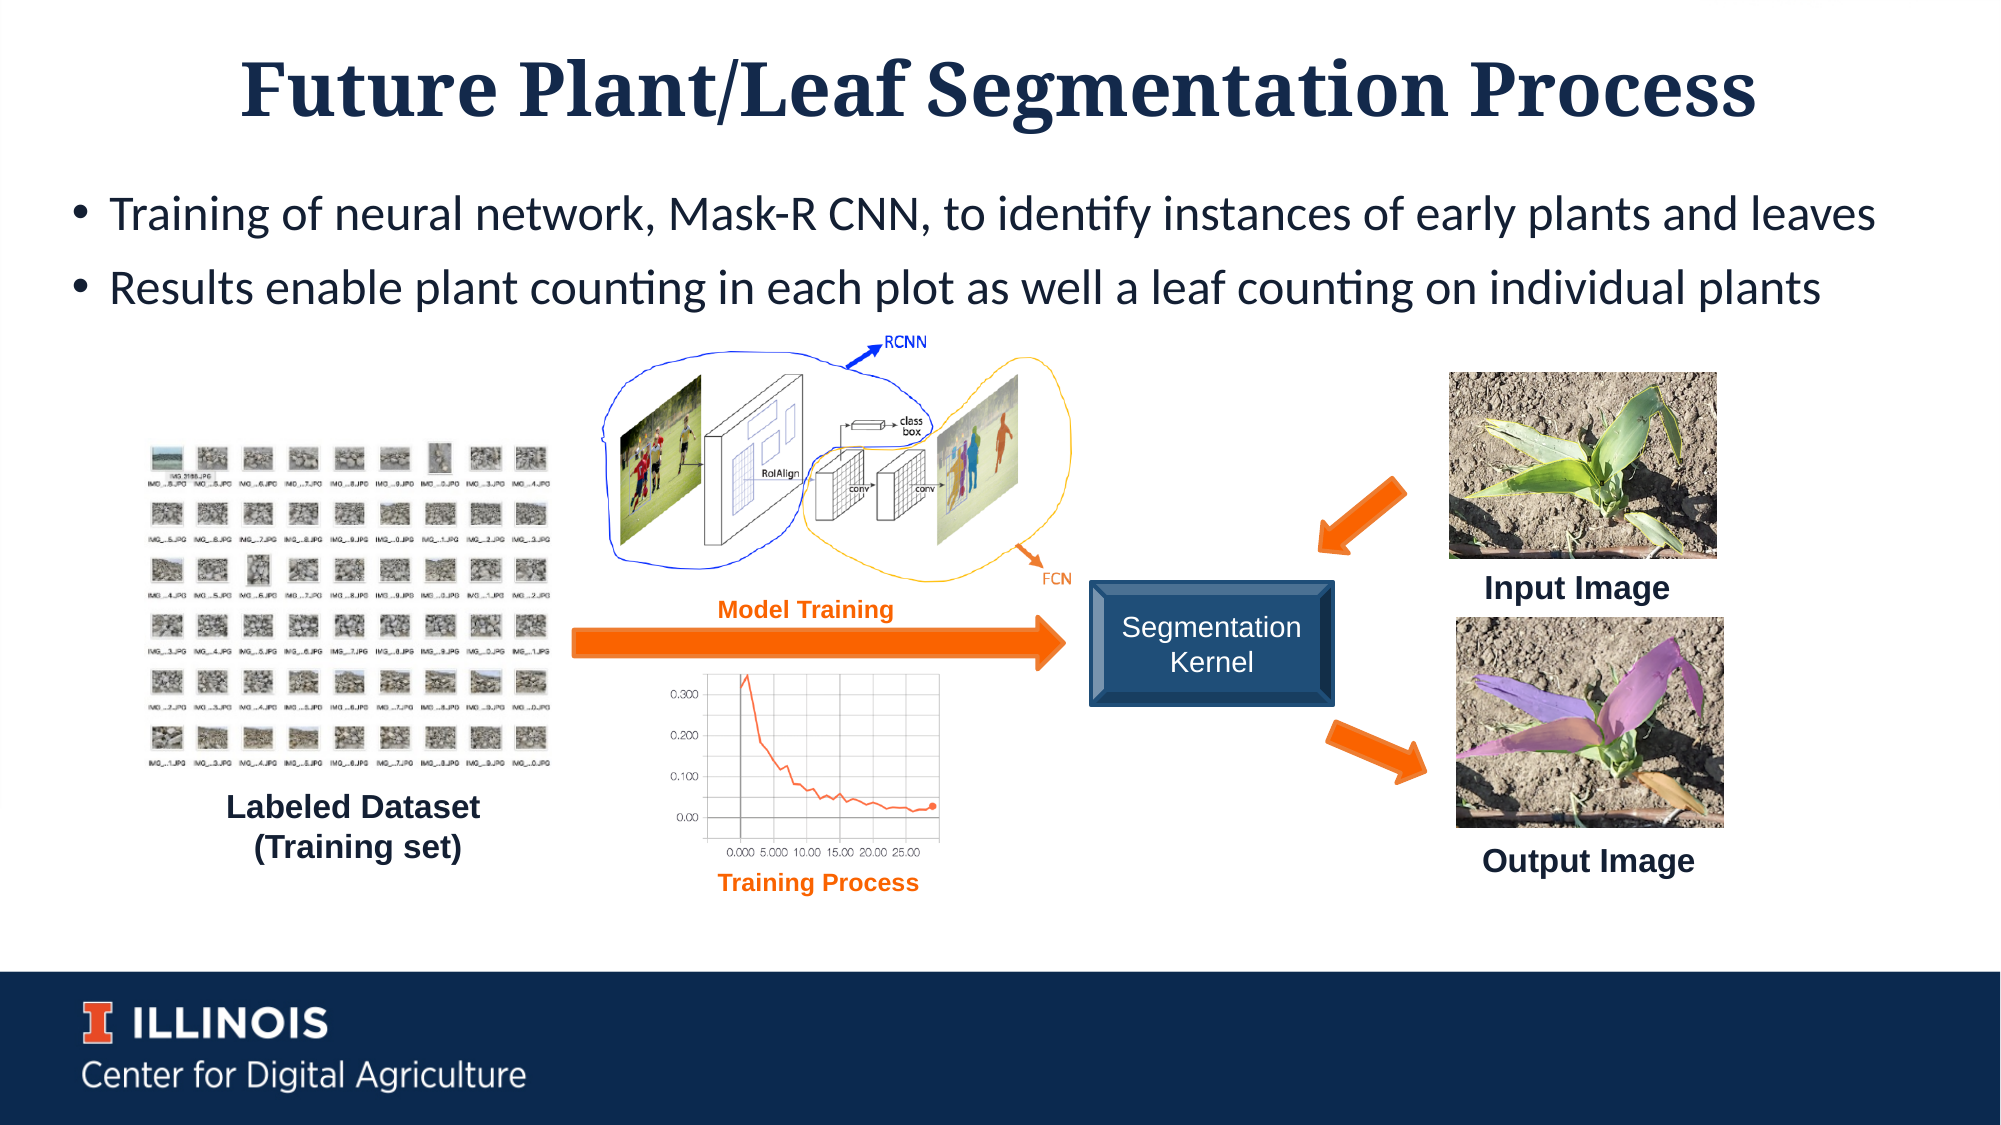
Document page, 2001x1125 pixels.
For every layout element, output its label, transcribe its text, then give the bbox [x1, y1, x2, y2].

text_box Training Process [676, 858, 962, 904]
text_box [1317, 475, 1408, 556]
text_box Model Training [663, 599, 949, 631]
text_box Training of neural network, Mask-R CNN, to identify instances of early plants and leaves Results enable plant counting in each plot as well a leaf counting on individual plants [57, 179, 1971, 310]
text_box Segmentation Kernel [1089, 580, 1335, 707]
text_box Labeled Dataset (Training set) [211, 778, 505, 873]
text_box Output Image [1467, 836, 1711, 887]
text_box [571, 614, 1066, 672]
picture [0, 0, 2001, 1125]
text_box [1325, 719, 1428, 786]
text_box Input Image [1469, 566, 1686, 614]
